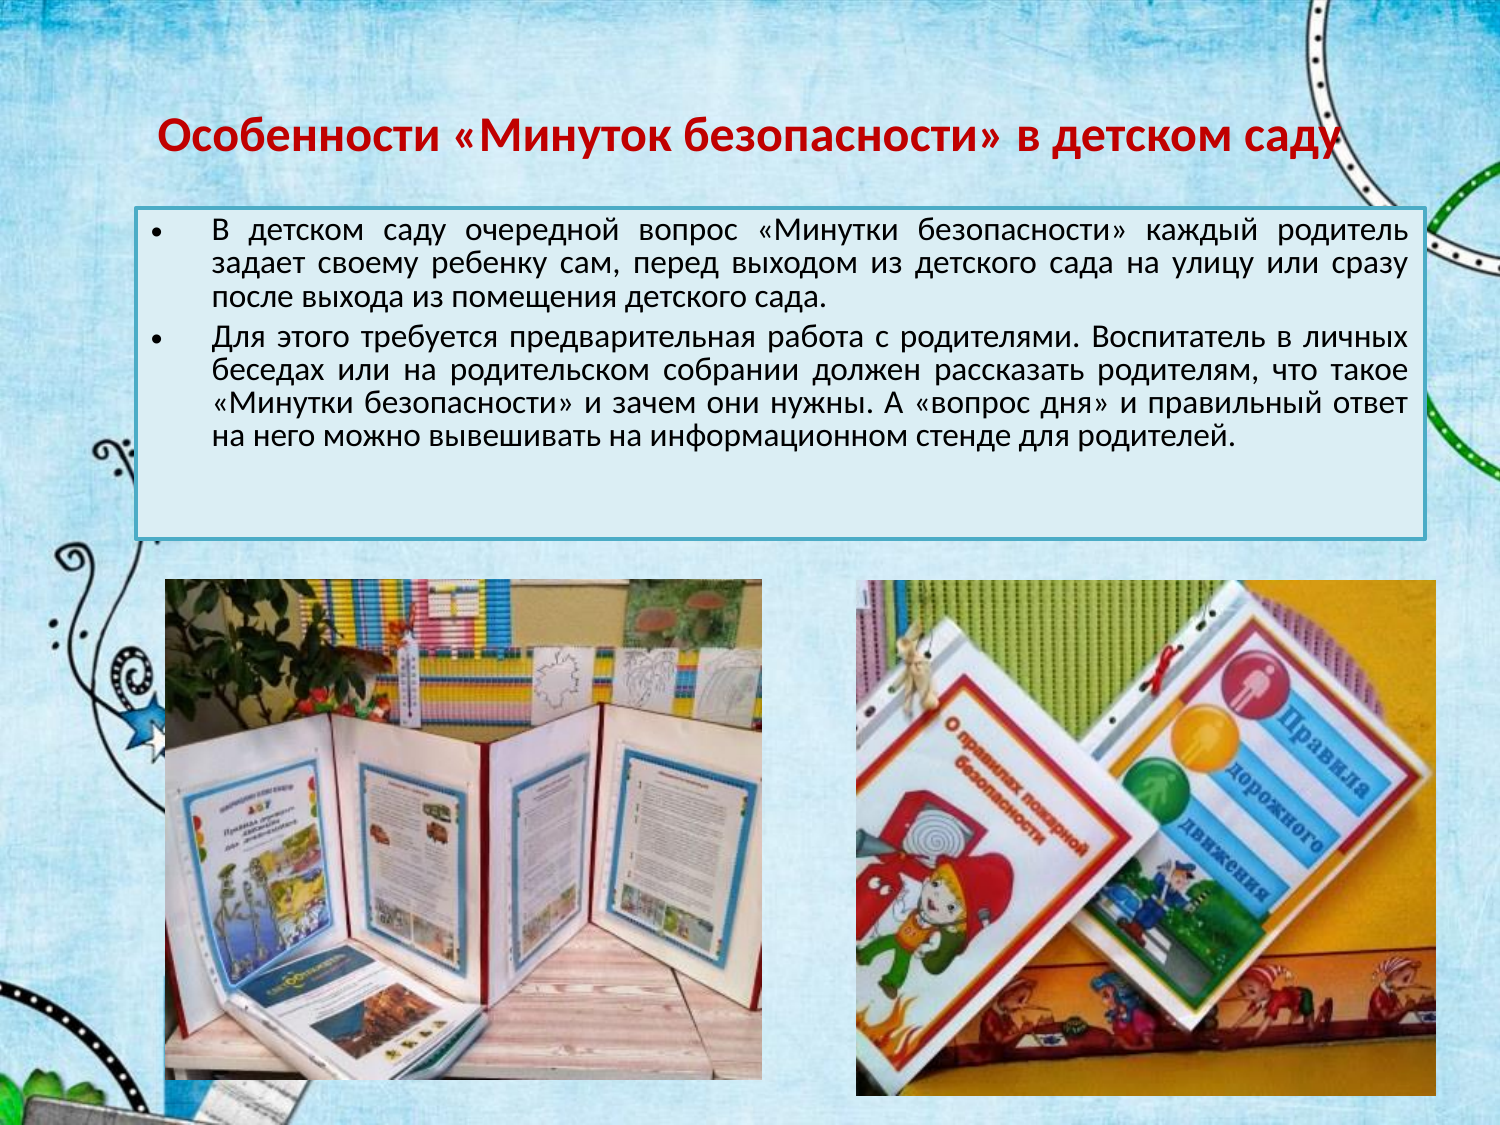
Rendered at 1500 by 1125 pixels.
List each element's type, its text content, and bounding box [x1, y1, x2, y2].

picture [0, 0, 1500, 1125]
title Особенности «Минуток безопасности» в детском саду [75, 45, 1425, 233]
list В детском саду очередной вопрос «Минутки безопасности» каждый родитель задает своему ребенку сам, перед выходом из детского сада на улицу или сразу после выхода из помещения детского сада. Для этого требуется предварительная работа с родителями. Воспитатель в личных беседах или на родительском собрании должен рассказать родителям, что такое «Минутки безопасности» и зачем они нужны. А «вопрос дня» и правильный ответ на него можно вывешивать на информационном стенде для родителей. [134, 206, 1427, 541]
